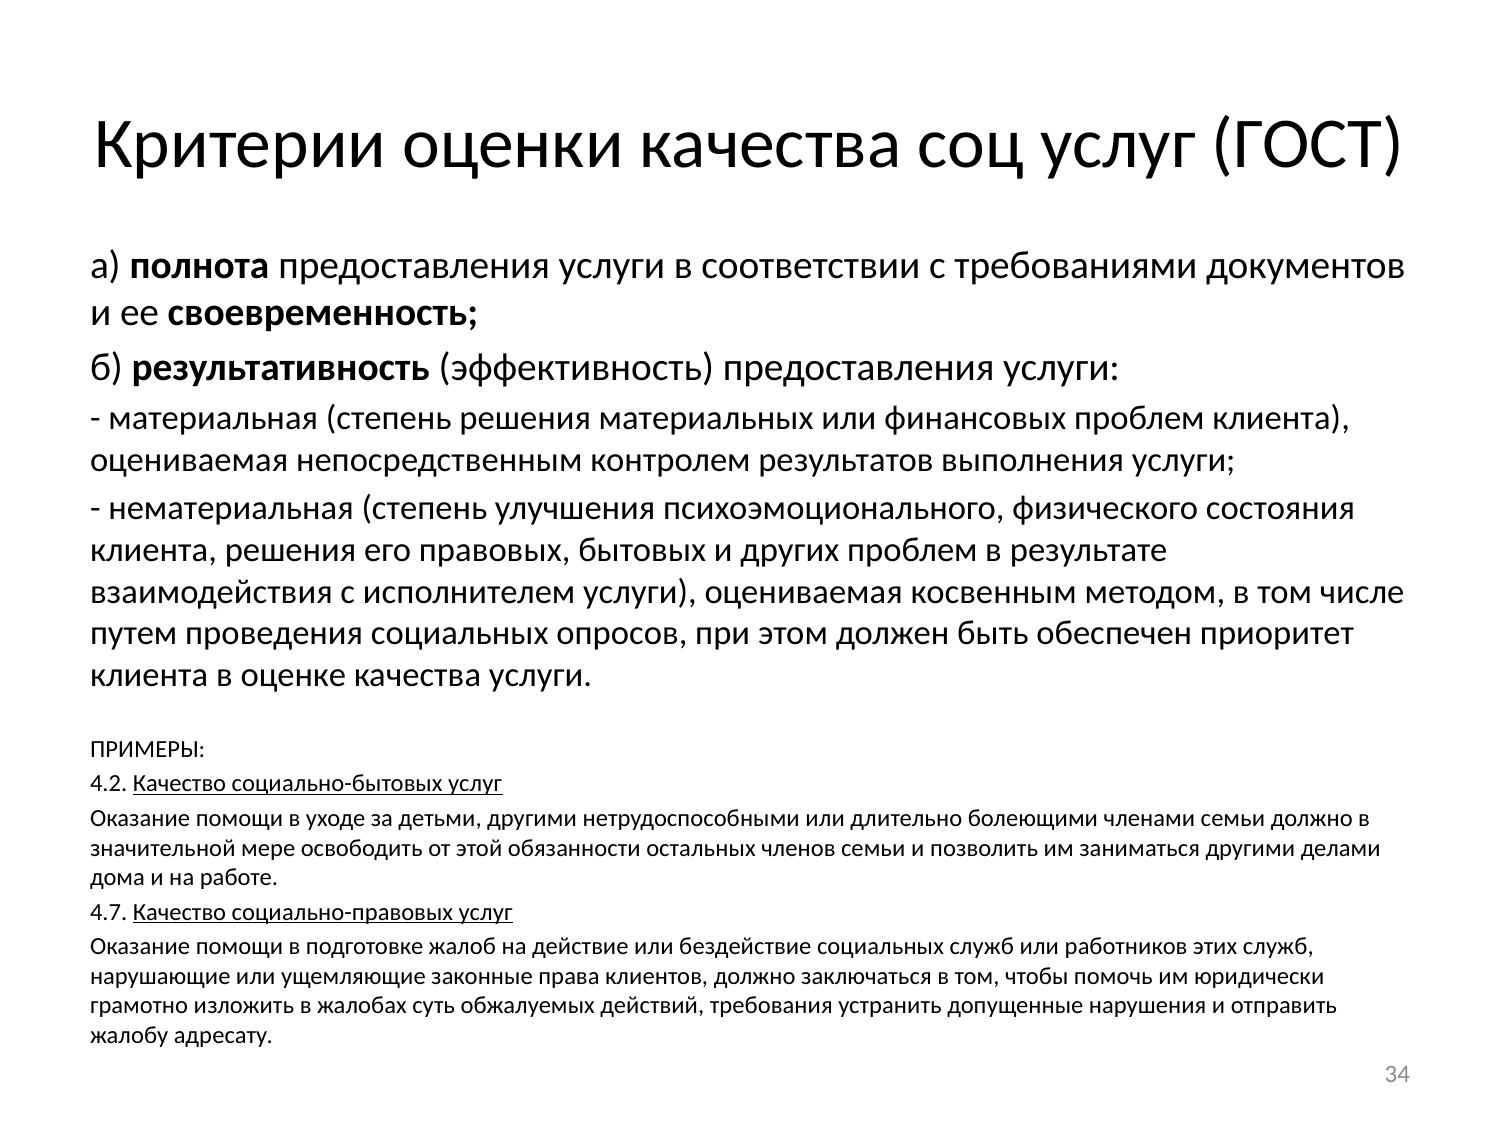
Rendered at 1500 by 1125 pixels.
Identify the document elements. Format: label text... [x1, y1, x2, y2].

list а) полнота предоставления услуги в соответствии с требованиями документов и ее своевременность; б) результативность (эффективность) предоставления услуги: - материальная (степень решения материальных или финансовых проблем клиента), оцениваемая непосредственным контролем результатов выполнения услуги; - нематериальная (степень улучшения психоэмоционального, физического состояния клиента, решения его правовых, бытовых и других проблем в результате взаимодействия с исполнителем услуги), оцениваемая косвенным методом, в том числе путем проведения социальных опросов, при этом должен быть обеспечен приоритет клиента в оценке качества услуги. ПРИМЕРЫ: 4.2. Качество социально-бытовых услуг Оказание помощи в уходе за детьми, другими нетрудоспособными или длительно болеющими членами семьи должно в значительной мере освободить от этой обязанности остальных членов семьи и позволить им заниматься другими делами дома и на работе. 4.7. Качество социально-правовых услуг Оказание помощи в подготовке жалоб на действие или бездействие социальных служб или работников этих служб, нарушающие или ущемляющие законные права клиентов, должно заключаться в том, чтобы помочь им юридически грамотно изложить в жалобах суть обжалуемых действий, требования устранить допущенные нарушения и отправить жалобу адресату. [75, 231, 1425, 1059]
slide_number 34 [1074, 1042, 1425, 1103]
title Критерии оценки качества соц услуг (ГОСТ) [75, 45, 1425, 231]
